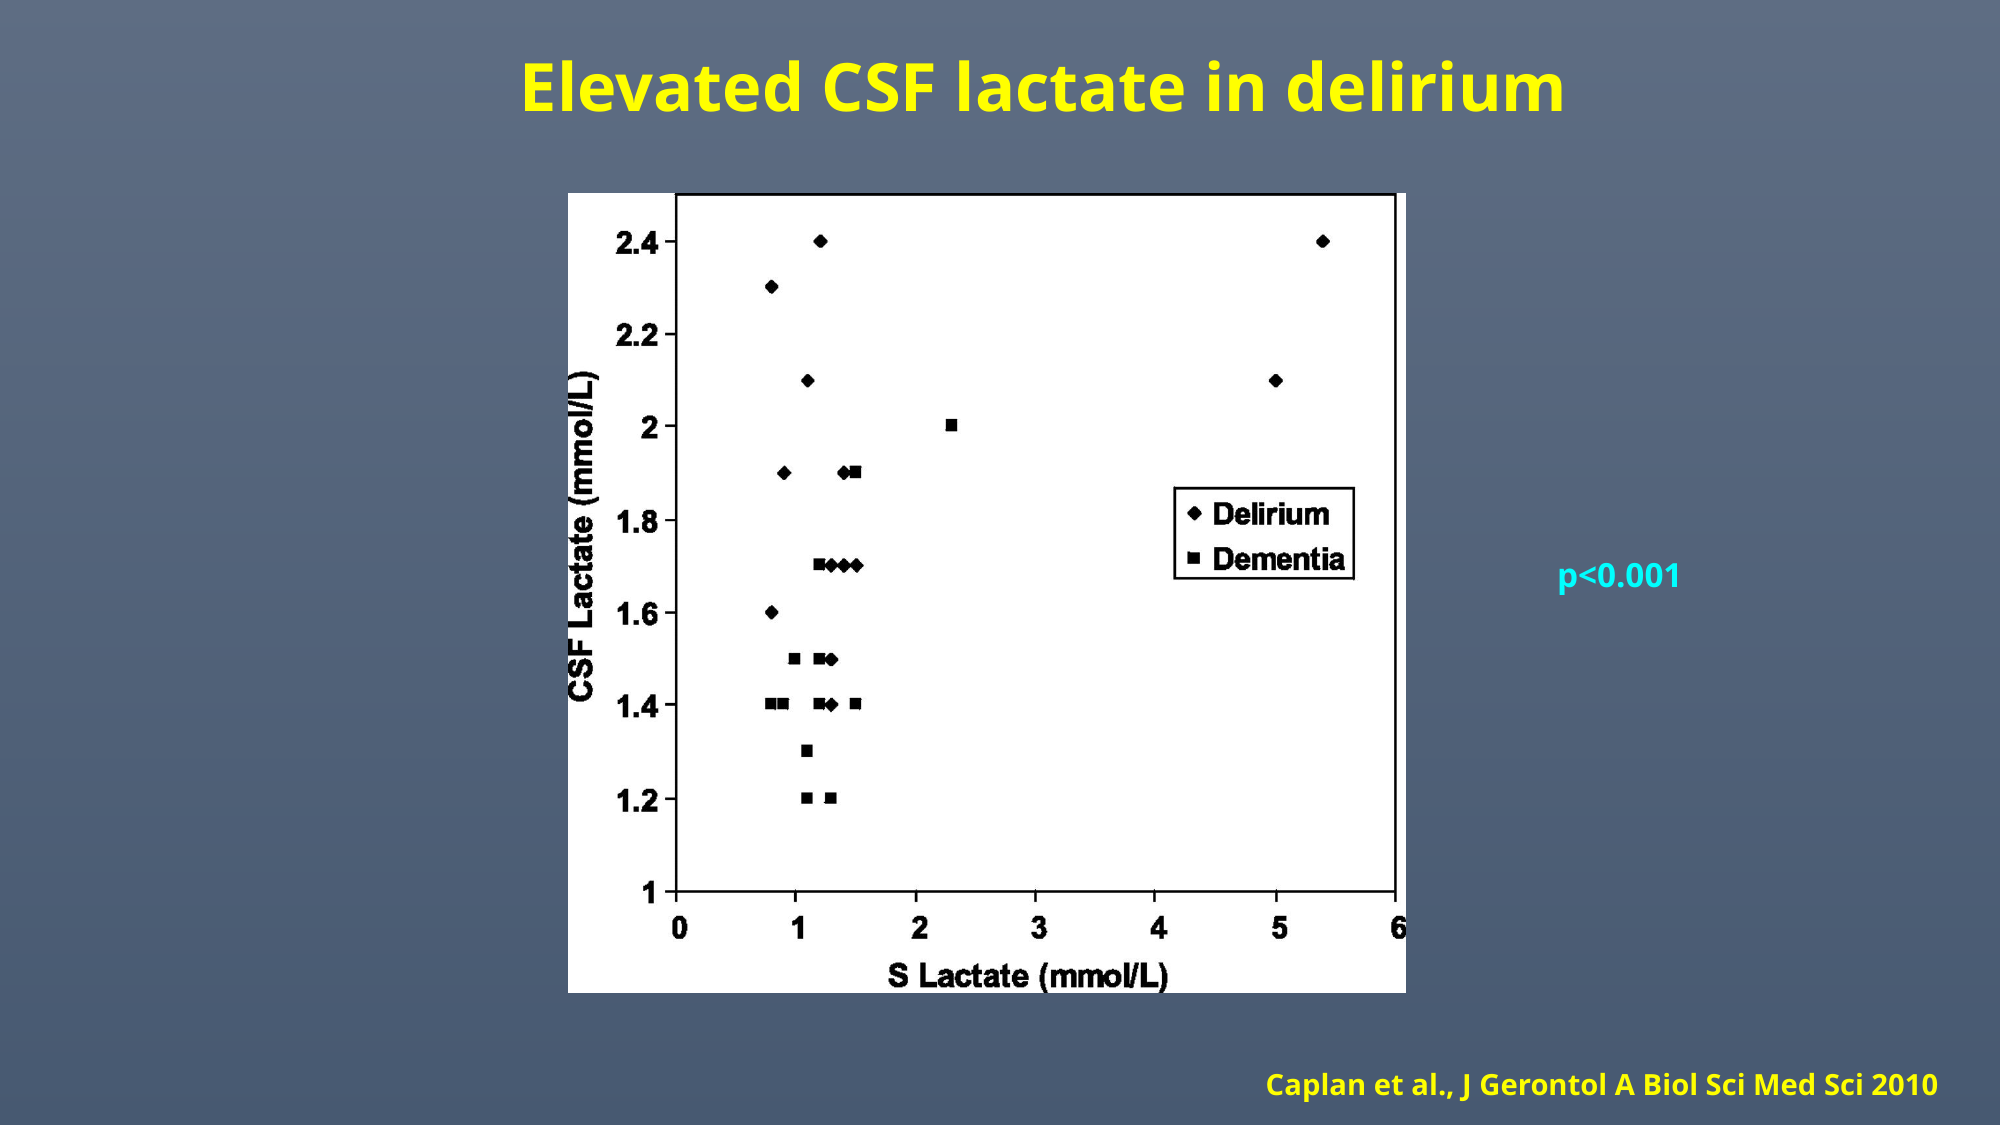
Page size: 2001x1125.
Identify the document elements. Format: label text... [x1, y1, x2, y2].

text_box p<0.001 [1542, 546, 1698, 602]
text_box Caplan et al., J Gerontol A Biol Sci Med Sci 2010 [1265, 1068, 1975, 1125]
text_box Elevated CSF lactate in delirium [370, 0, 1795, 261]
picture [568, 193, 1406, 993]
